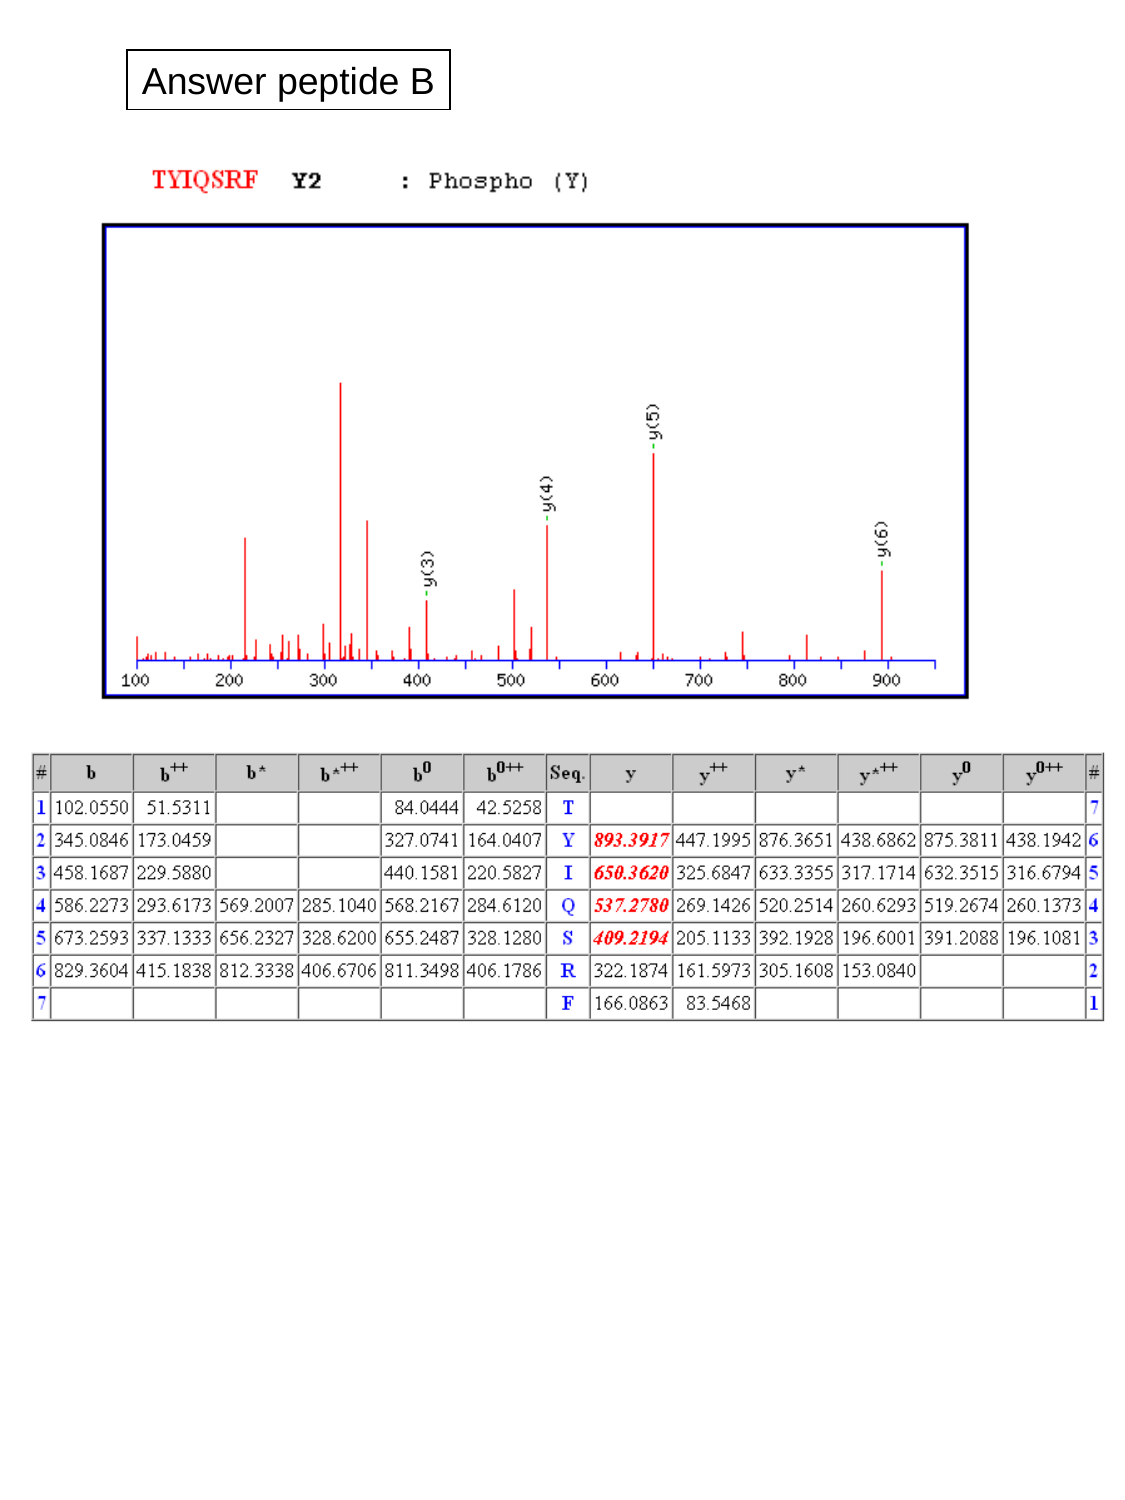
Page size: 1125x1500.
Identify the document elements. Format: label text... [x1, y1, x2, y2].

picture [285, 162, 598, 200]
picture [99, 214, 980, 707]
picture [149, 164, 261, 195]
picture [24, 744, 1125, 1030]
text_box Answer peptide B [127, 49, 451, 110]
